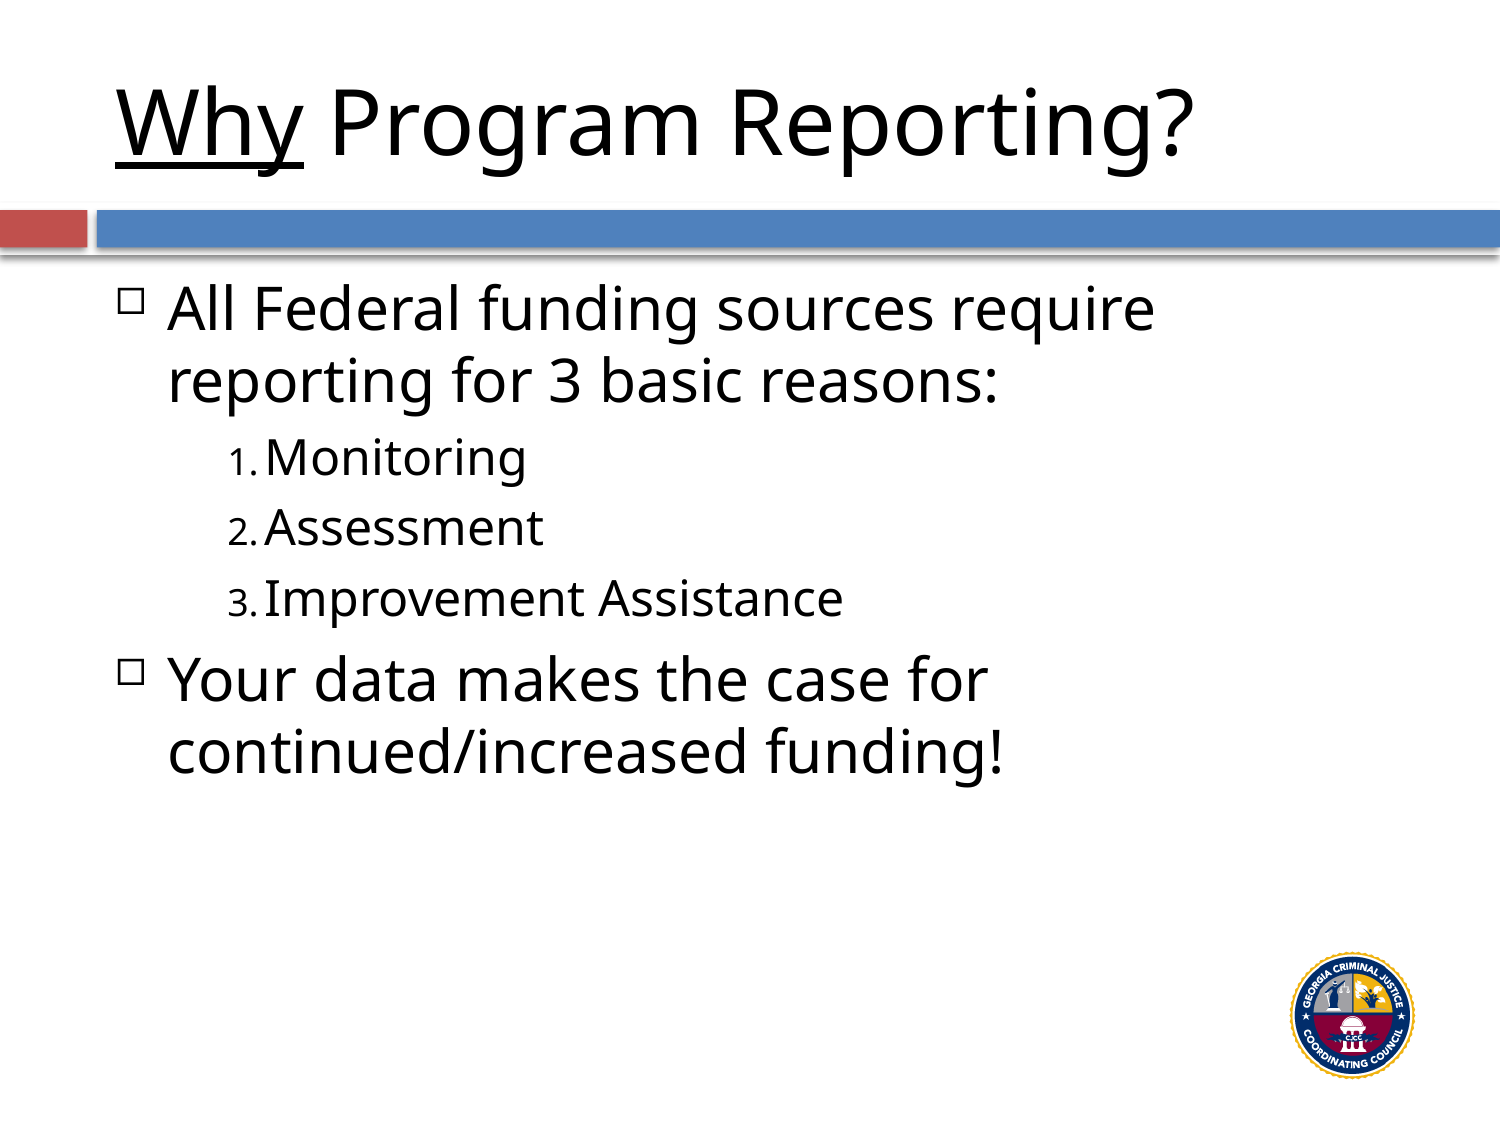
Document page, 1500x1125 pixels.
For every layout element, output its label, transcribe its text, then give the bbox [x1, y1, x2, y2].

picture [1287, 949, 1419, 1082]
title Why Program Reporting? [100, 37, 1438, 200]
list All Federal funding sources require reporting for 3 basic reasons: Monitoring Assessment Improvement Assistance Your data makes the case for continued/increased funding! [99, 262, 1438, 1000]
